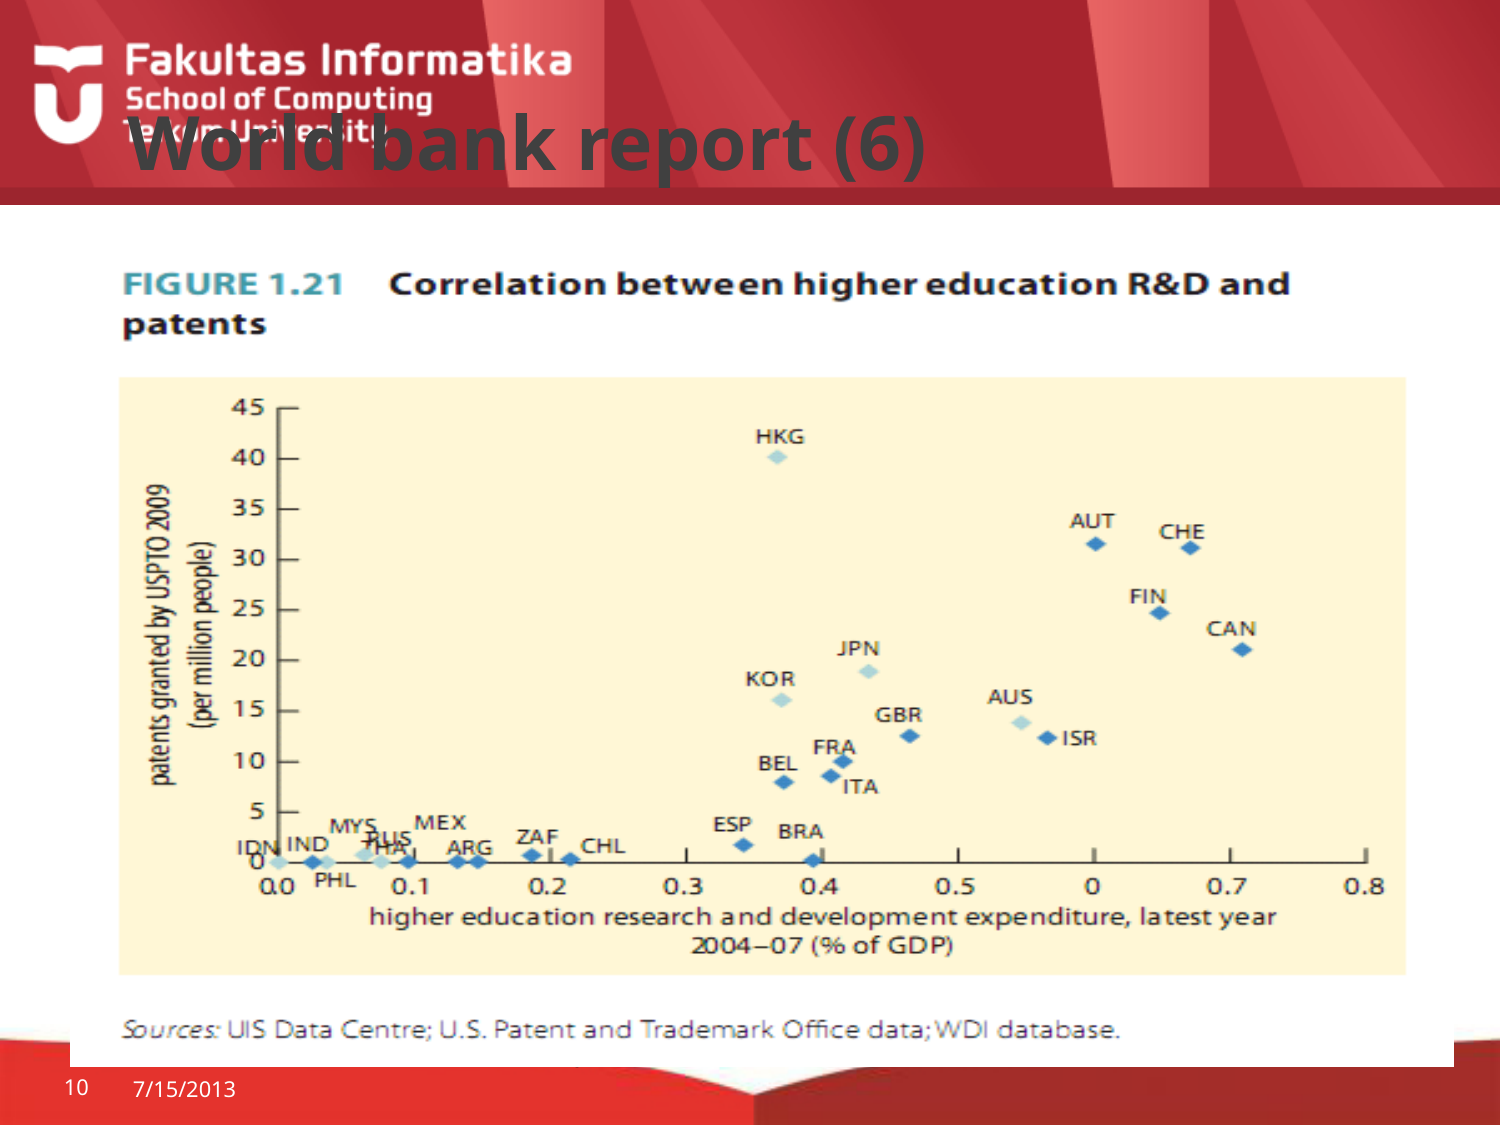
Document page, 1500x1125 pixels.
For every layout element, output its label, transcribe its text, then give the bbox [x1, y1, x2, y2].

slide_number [132, 1085, 403, 1119]
picture [0, 0, 1500, 205]
slide_number 10 [63, 1058, 123, 1119]
title World bank report (6) [112, 46, 1388, 232]
picture [0, 1024, 1500, 1125]
footer Research University - IT Telkom [123, 1075, 990, 1085]
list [70, 234, 1454, 1067]
